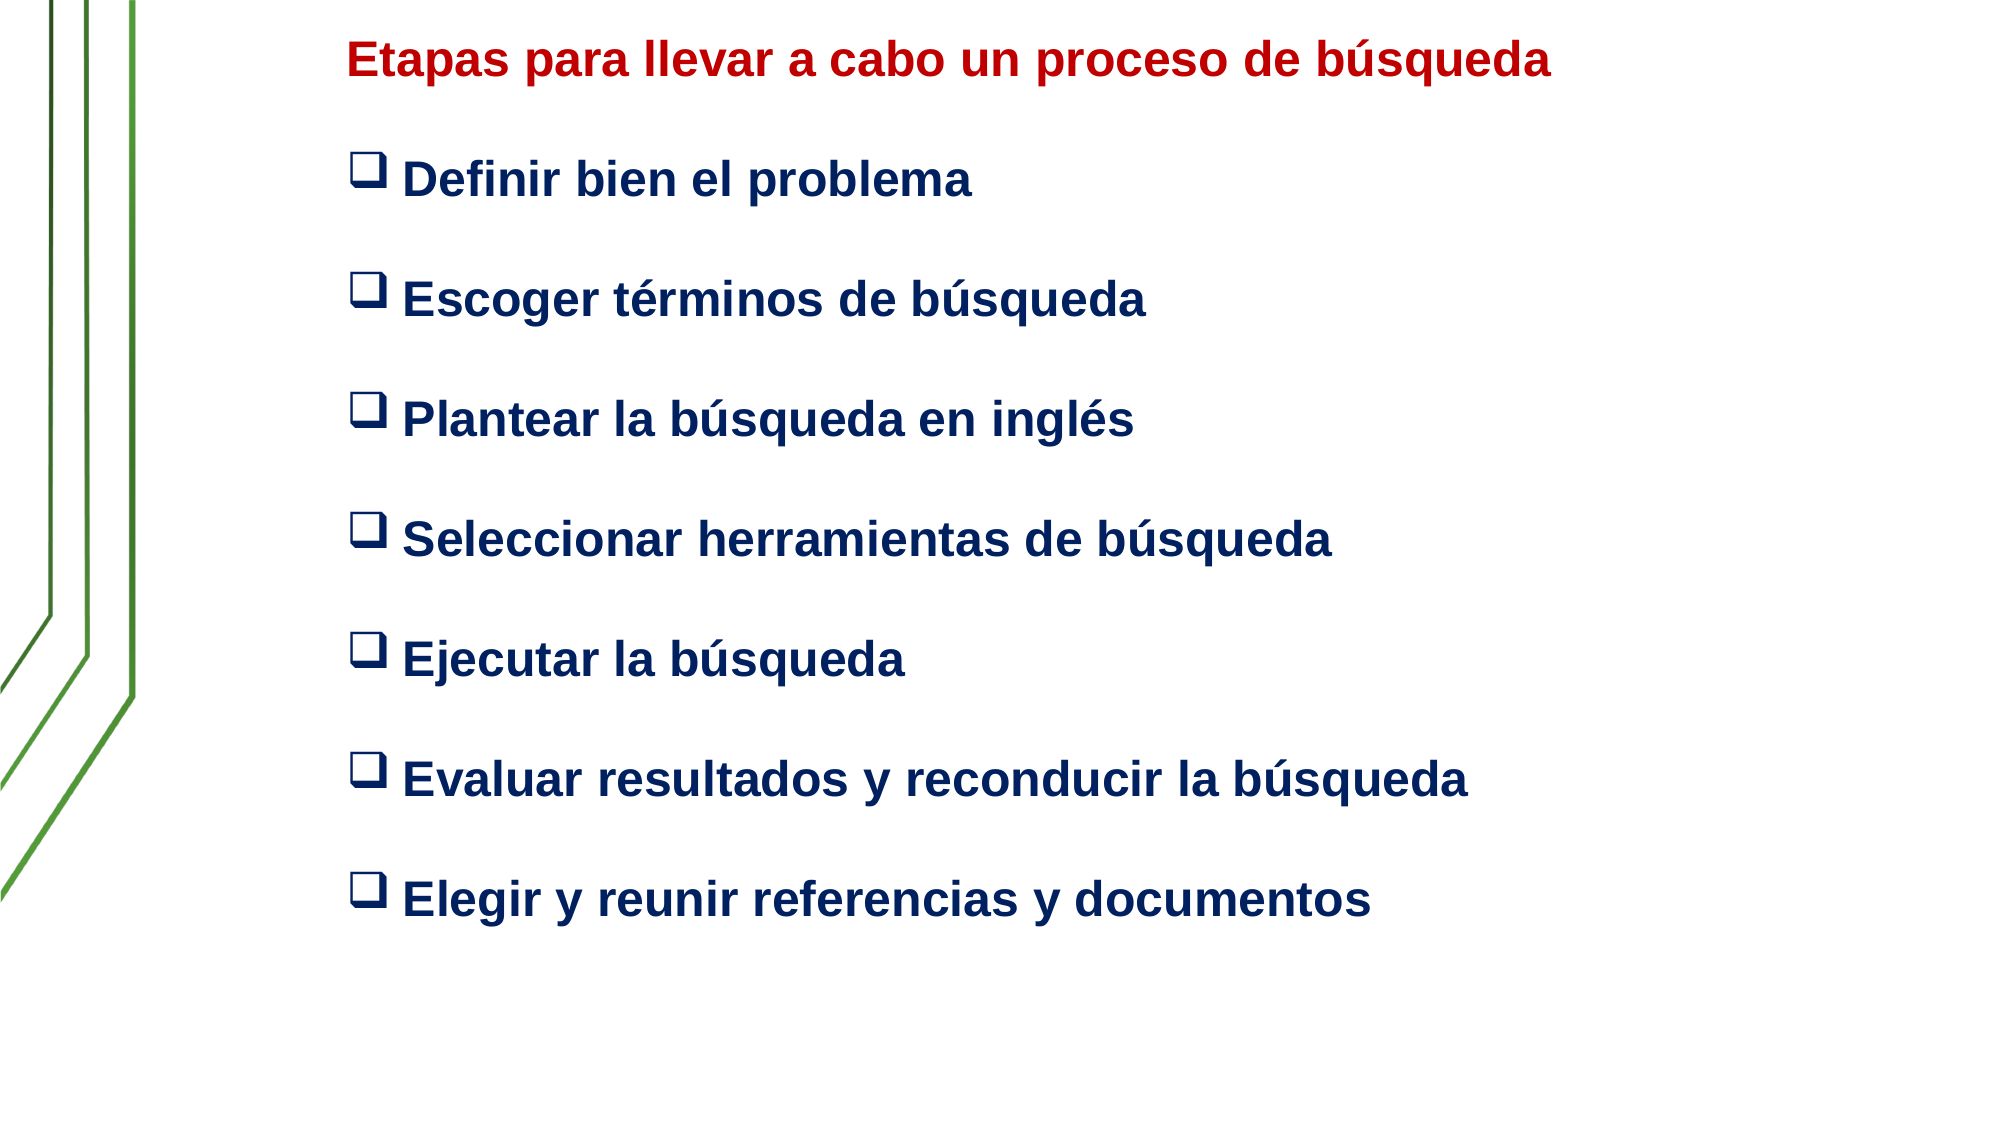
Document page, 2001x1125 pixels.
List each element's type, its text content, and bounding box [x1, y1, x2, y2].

picture [1, 520, 136, 902]
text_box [0, 383, 519, 520]
text_box Etapas para llevar a cabo un proceso de búsqueda Definir bien el problema Escoger términos de búsqueda Plantear la búsqueda en inglés Seleccionar herramientas de búsqueda Ejecutar la búsqueda Evaluar resultados y reconducir la búsqueda Elegir y reunir referencias y documentos [331, 19, 1757, 994]
picture [1, 0, 136, 383]
